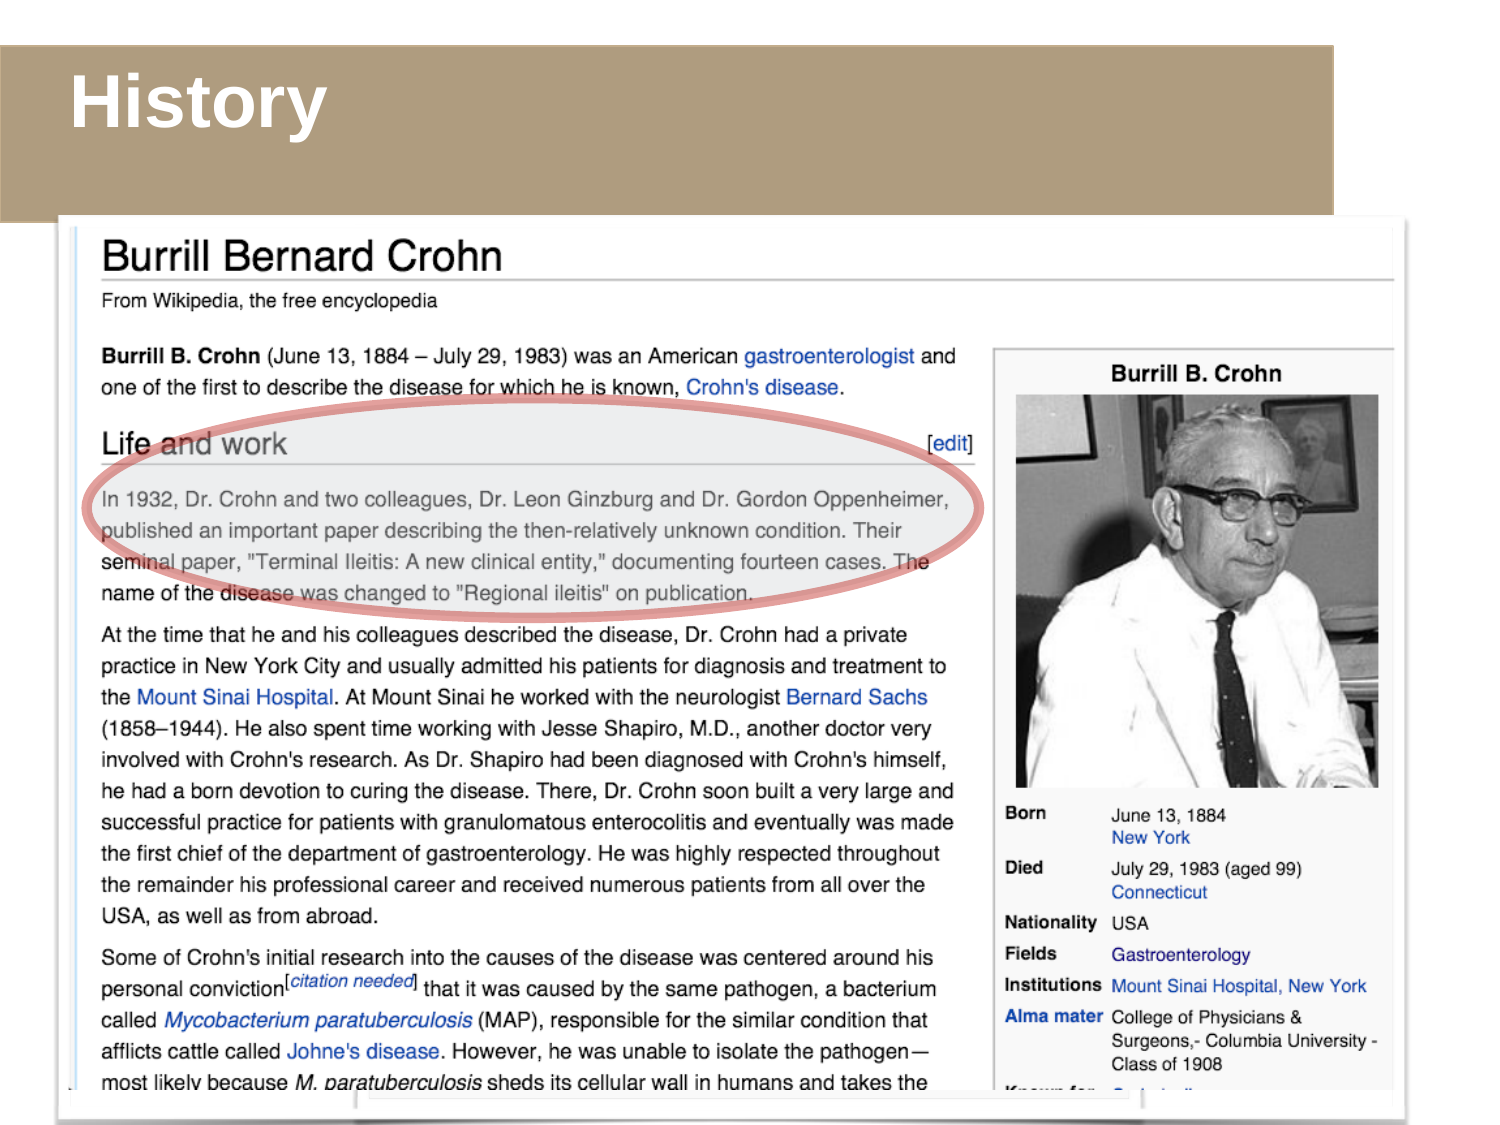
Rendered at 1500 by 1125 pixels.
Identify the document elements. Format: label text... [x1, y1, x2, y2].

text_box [52, 215, 1412, 1125]
title History [0, 45, 1334, 223]
